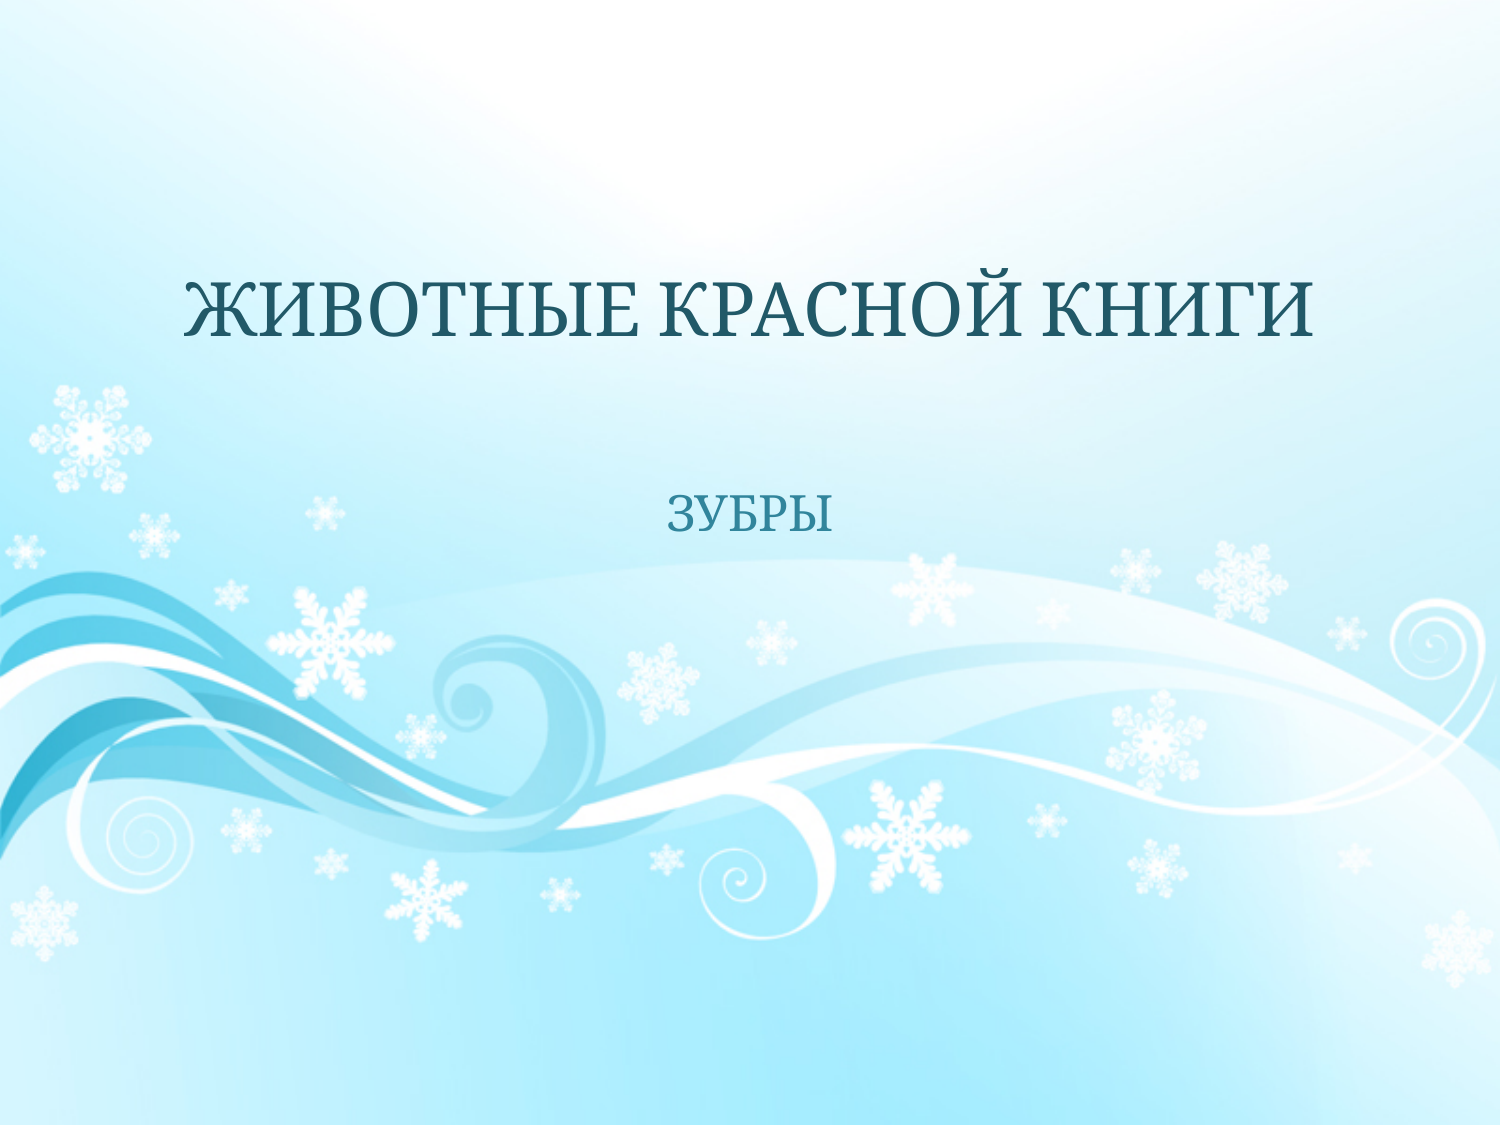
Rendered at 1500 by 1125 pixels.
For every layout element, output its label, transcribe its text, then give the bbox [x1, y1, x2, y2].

picture [0, 0, 1500, 1125]
title ЖИВОТНЫЕ КРАСНОЙ КНИГИ [112, 186, 1388, 428]
subtitle ЗУБРЫ [225, 474, 1275, 762]
